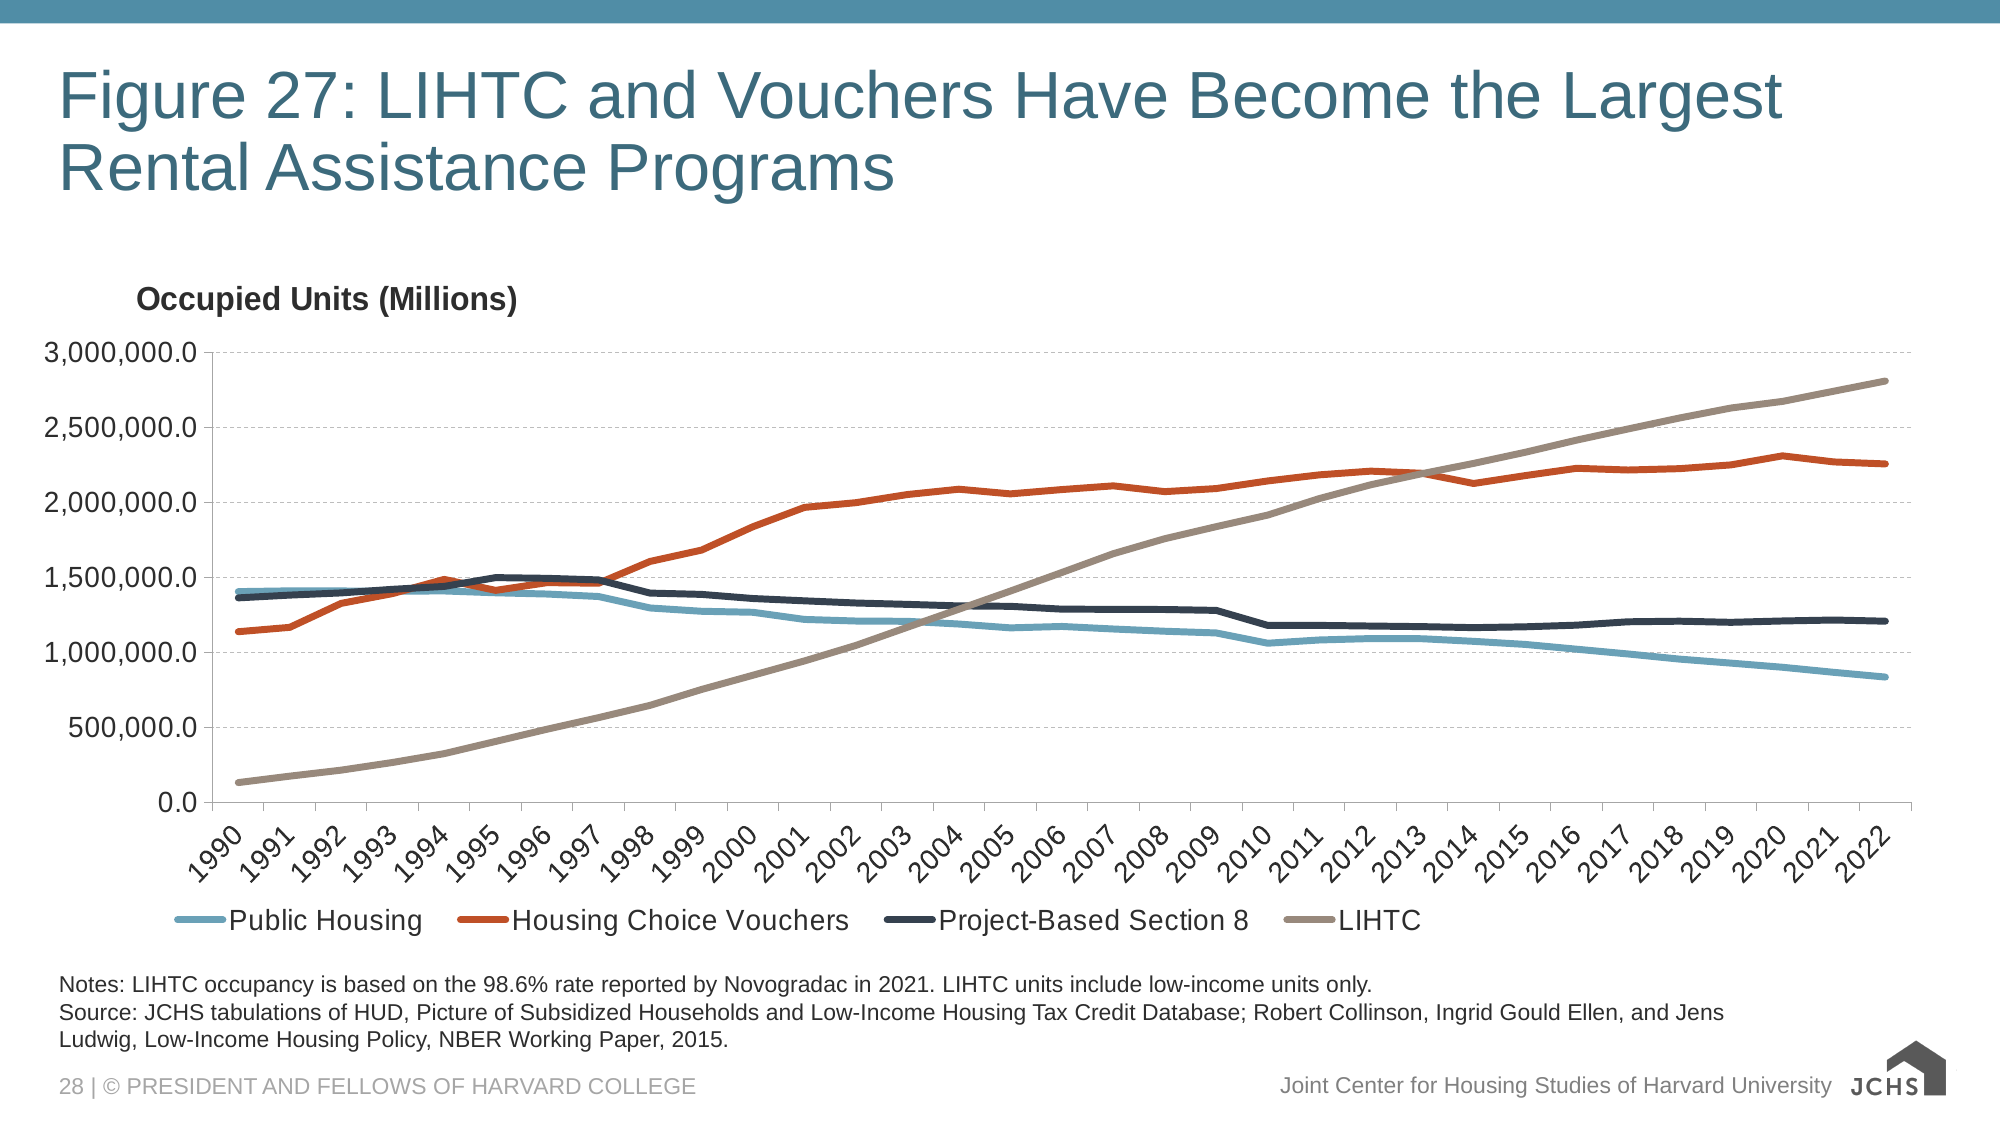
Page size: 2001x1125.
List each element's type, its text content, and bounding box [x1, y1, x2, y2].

title Figure 27: LIHTC and Vouchers Have Become the Largest Rental Assistance Programs [43, 59, 1942, 206]
chart [43, 258, 1942, 948]
picture [1839, 1031, 1957, 1105]
list Notes: LIHTC occupancy is based on the 98.6% rate reported by Novogradac in 2021. LIHTC units include low-income units only. Source: JCHS tabulations of HUD, Picture of Subsidized Households and Low-Income Housing Tax Credit Database; Robert Collinson, Ingrid Gould Ellen, and Jens Ludwig, Low-Income Housing Policy, NBER Working Paper, 2015. [43, 972, 1807, 1060]
